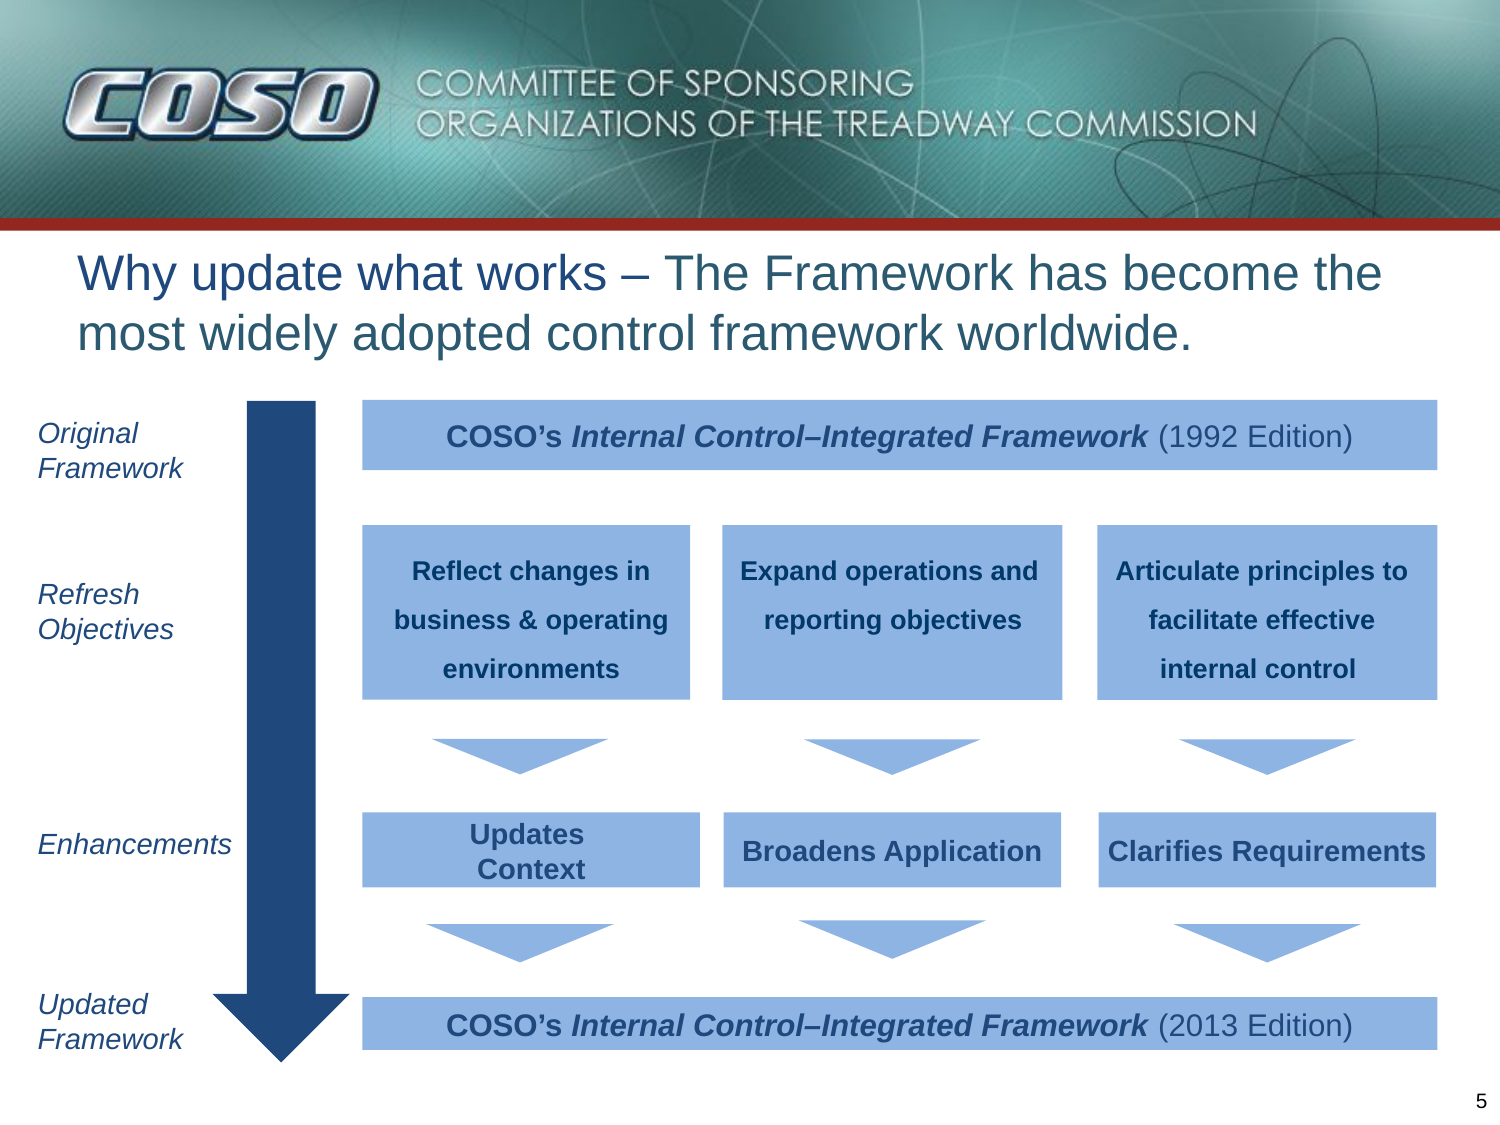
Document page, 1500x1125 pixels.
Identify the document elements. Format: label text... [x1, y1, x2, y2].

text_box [362, 524, 1412, 963]
text_box Updated Framework [37, 915, 238, 1063]
text_box COSO’s Internal Control–Integrated Framework (2013 Edition) [361, 995, 1439, 1052]
text_box Original Framework [37, 414, 250, 500]
text_box Enhancements [37, 825, 238, 875]
text_box Why update what works – The Framework has become the most widely adopted control framework worldwide. [62, 162, 1413, 363]
text_box Refresh Objectives [37, 574, 238, 663]
text_box [238, 399, 352, 1064]
text_box COSO’s Internal Control–Integrated Framework (1992 Edition) [361, 398, 1439, 472]
picture [0, 0, 1500, 218]
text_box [1413, 524, 1438, 963]
